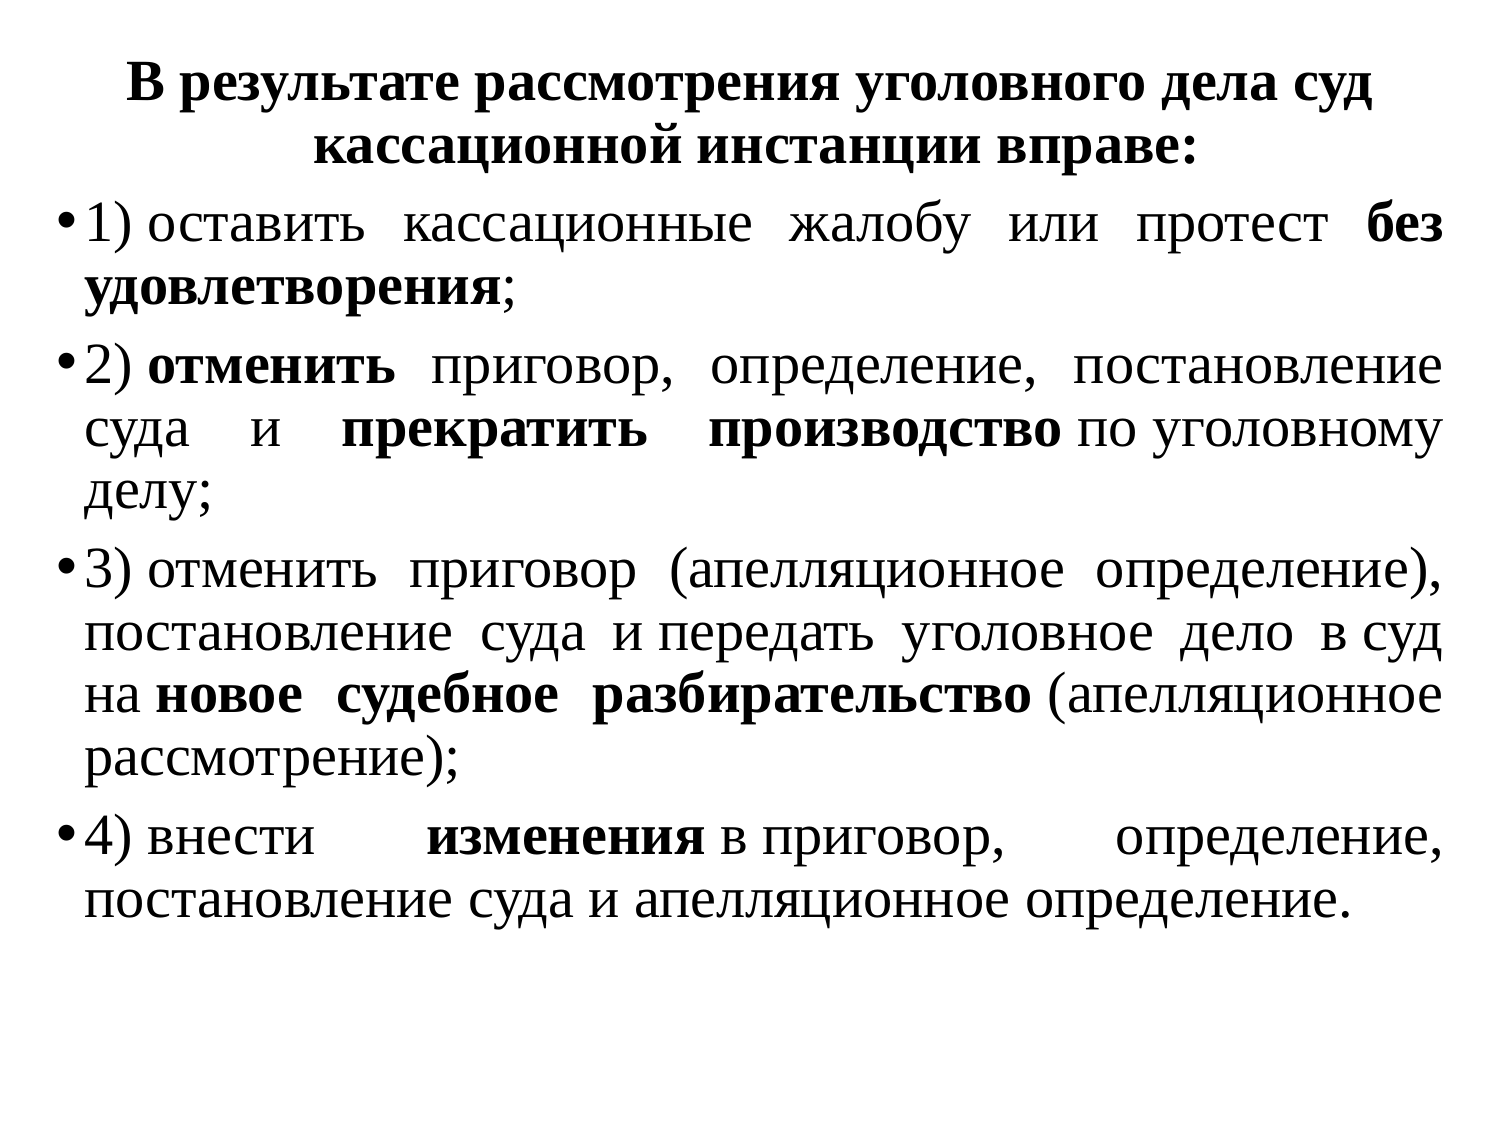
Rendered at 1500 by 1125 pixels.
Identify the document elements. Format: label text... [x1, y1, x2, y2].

list В результате рассмотрения уголовного дела суд кассационной инстанции вправе: 1) оставить кассационные жалобу или протест без удовлетворения; 2) отменить приговор, определение, постановление суда и прекратить производство по уголовному делу; 3) отменить приговор (апелляционное определение), постановление суда и передать уголовное дело в суд на новое судебное разбирательство (апелляционное рассмотрение); 4) внести изменения в приговор, определение, постановление суда и апелляционное определение. [41, 42, 1459, 1083]
